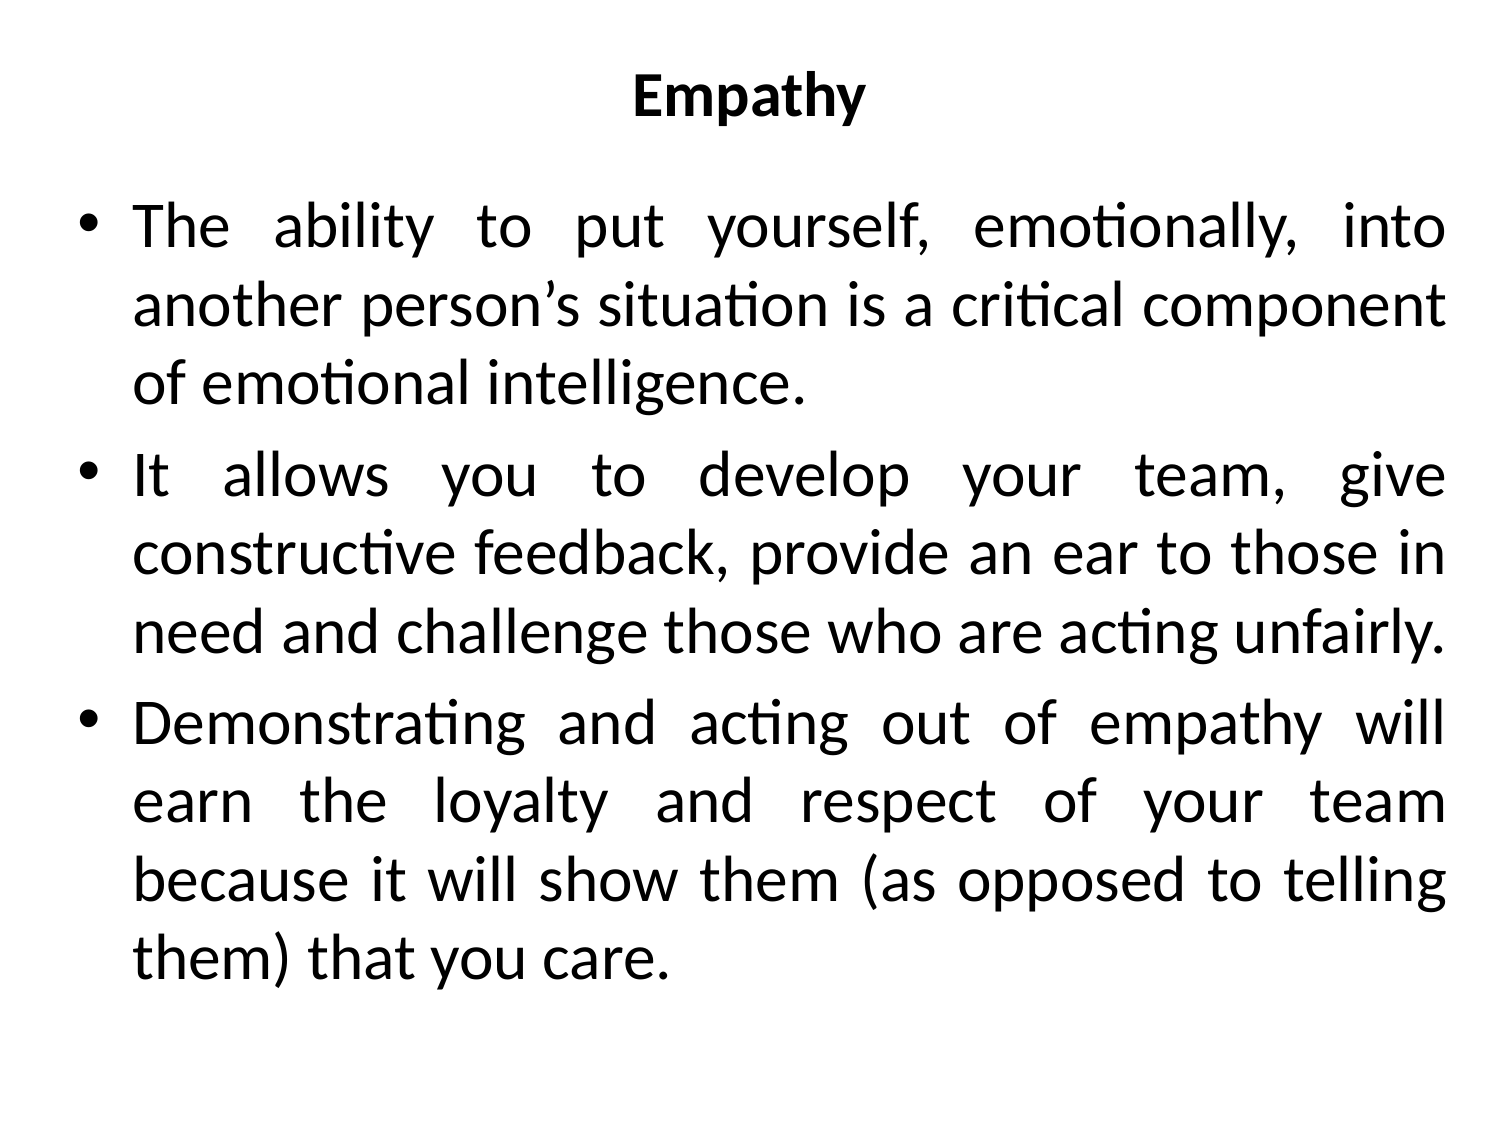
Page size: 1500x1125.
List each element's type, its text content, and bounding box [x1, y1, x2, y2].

title Empathy [75, 45, 1425, 138]
list The ability to put yourself, emotionally, into another person’s situation is a critical component of emotional intelligence. It allows you to develop your team, give constructive feedback, provide an ear to those in need and challenge those who are acting unfairly. Demonstrating and acting out of empathy will earn the loyalty and respect of your team because it will show them (as opposed to telling them) that you care. [62, 174, 1463, 1075]
